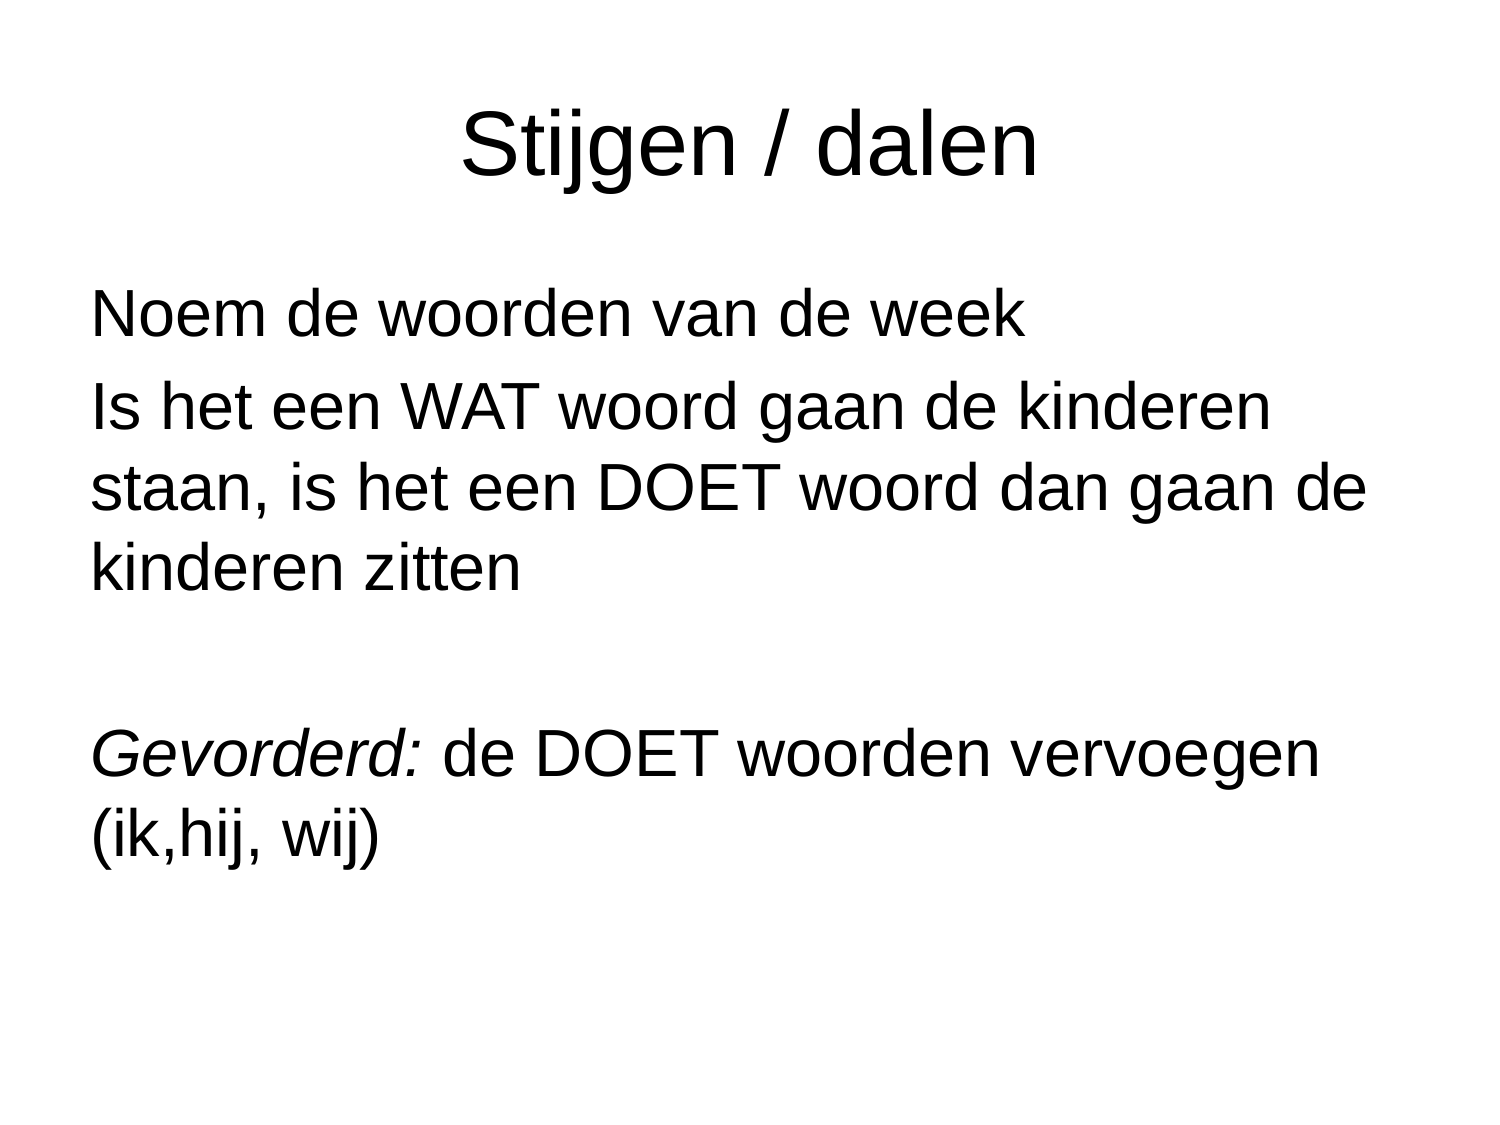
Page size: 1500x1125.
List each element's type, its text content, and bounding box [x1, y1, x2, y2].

title Stijgen / dalen [74, 44, 1426, 233]
list Noem de woorden van de week Is het een WAT woord gaan de kinderen staan, is het een DOET woord dan gaan de kinderen zitten Gevorderd: de DOET woorden vervoegen (ik,hij, wij) [74, 262, 1426, 1006]
